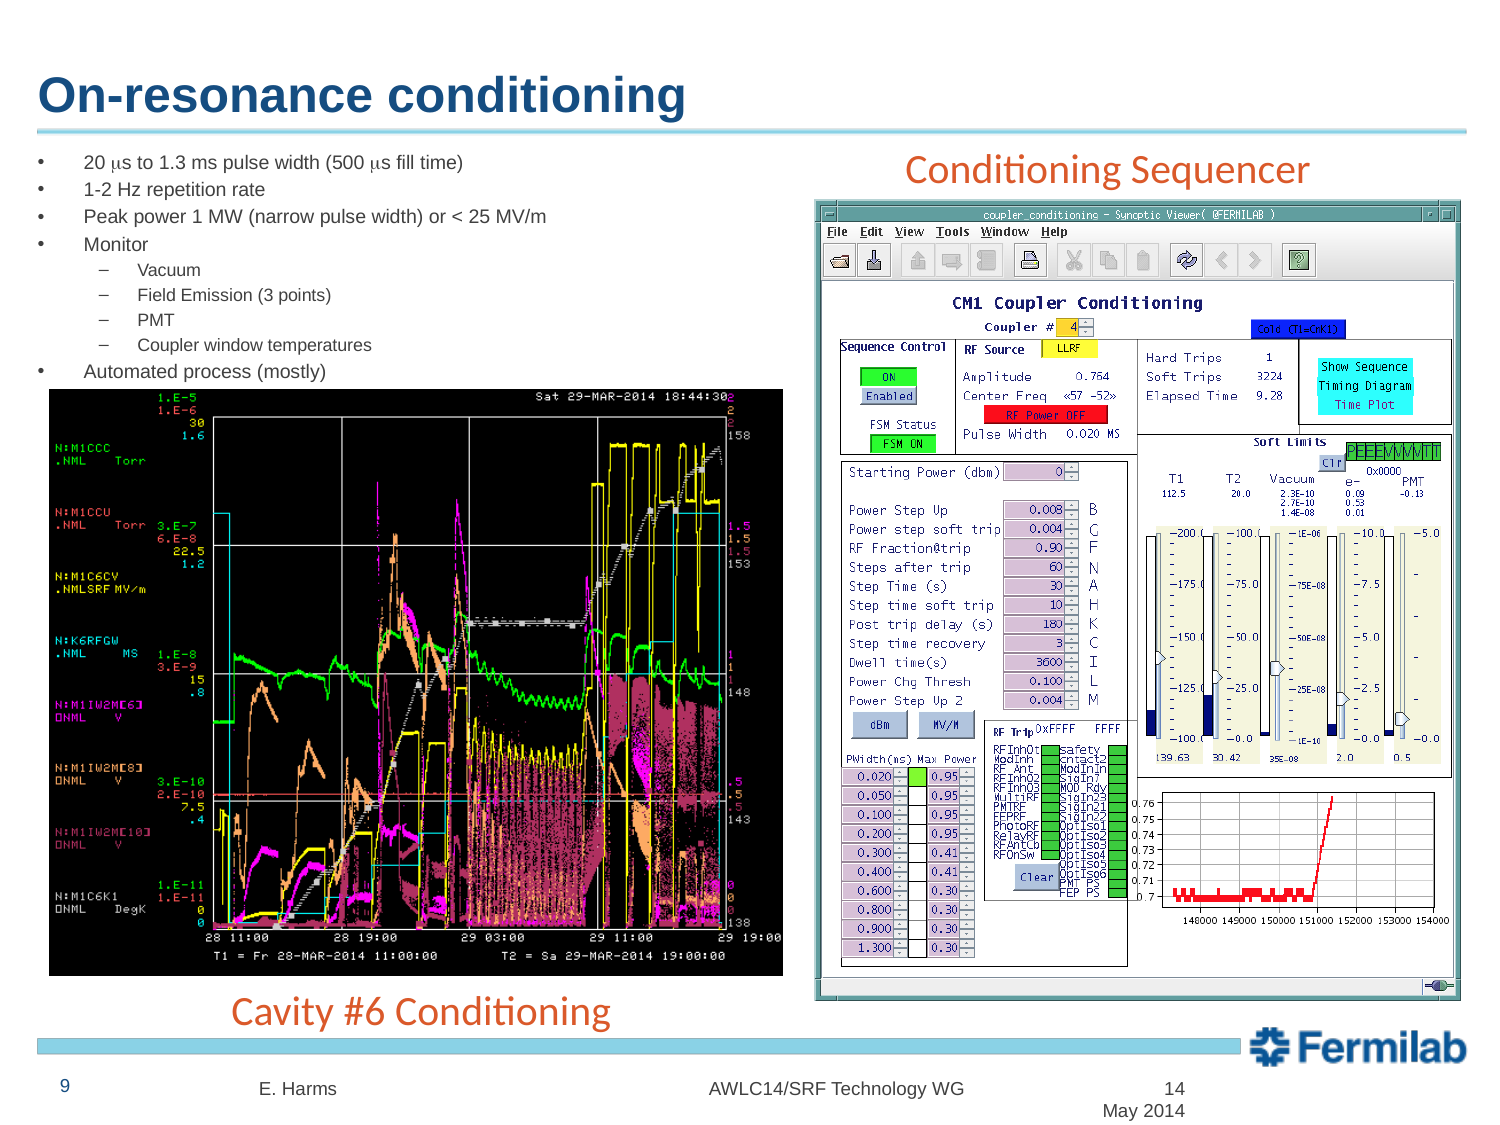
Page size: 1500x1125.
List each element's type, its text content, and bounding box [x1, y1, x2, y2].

text_box E. Harms APT Seminar 14 January 2014 [187, 1062, 1175, 1113]
text_box Cavity #6 Conditioning [216, 984, 627, 1041]
slide_number 9 [37, 1073, 93, 1113]
title On-resonance conditioning [37, 17, 1463, 123]
text_box E. Harms AWLC14/SRF Technology WG 14 May 2014 [212, 1068, 1200, 1119]
picture [49, 389, 783, 977]
list 20 ms to 1.3 ms pulse width (500 ms fill time) 1-2 Hz repetition rate Peak power 1 MW (narrow pulse width) or < 25 MV/m Monitor Vacuum Field Emission (3 points) PMT Coupler window temperatures Automated process (mostly) [37, 150, 761, 388]
picture [814, 199, 1461, 1002]
text_box Conditioning Sequencer [890, 133, 1326, 198]
